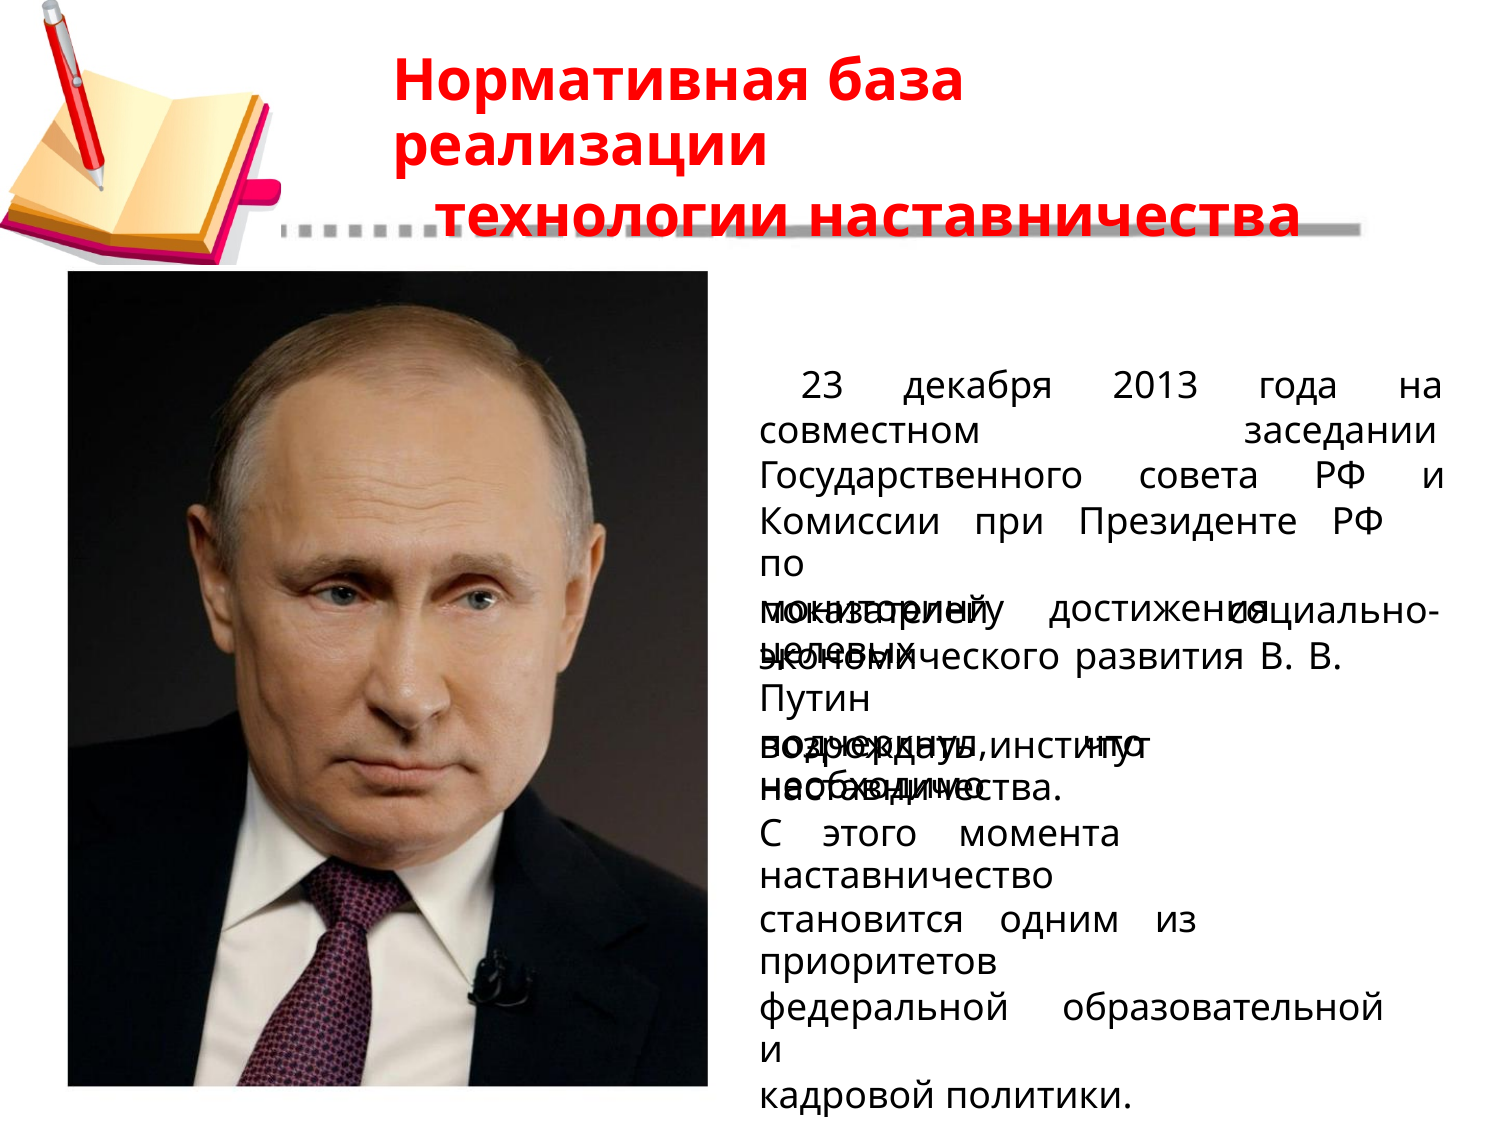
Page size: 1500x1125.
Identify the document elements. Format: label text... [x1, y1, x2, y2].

text_box показателей экономического развития В. В. Путин подчеркнул, что необходимо [758, 589, 1452, 724]
text_box возрождать институт наставничества. С этого момента наставничество становится одним из приоритетов федеральной образовательной и кадровой политики. [758, 724, 1452, 1116]
text_box совместном [758, 409, 994, 452]
text_box [0, 0, 1500, 1125]
text_box социально- [1227, 589, 1452, 632]
text_box 23 декабря 2013 года на [800, 364, 1452, 407]
picture [0, 0, 282, 266]
text_box Государственного совета РФ и Комиссии при Президенте РФ по мониторингу достижения целевых [758, 454, 1452, 589]
text_box заседании [1244, 409, 1453, 452]
text_box Нормативная база реализации технологии наставничества [392, 46, 1311, 249]
